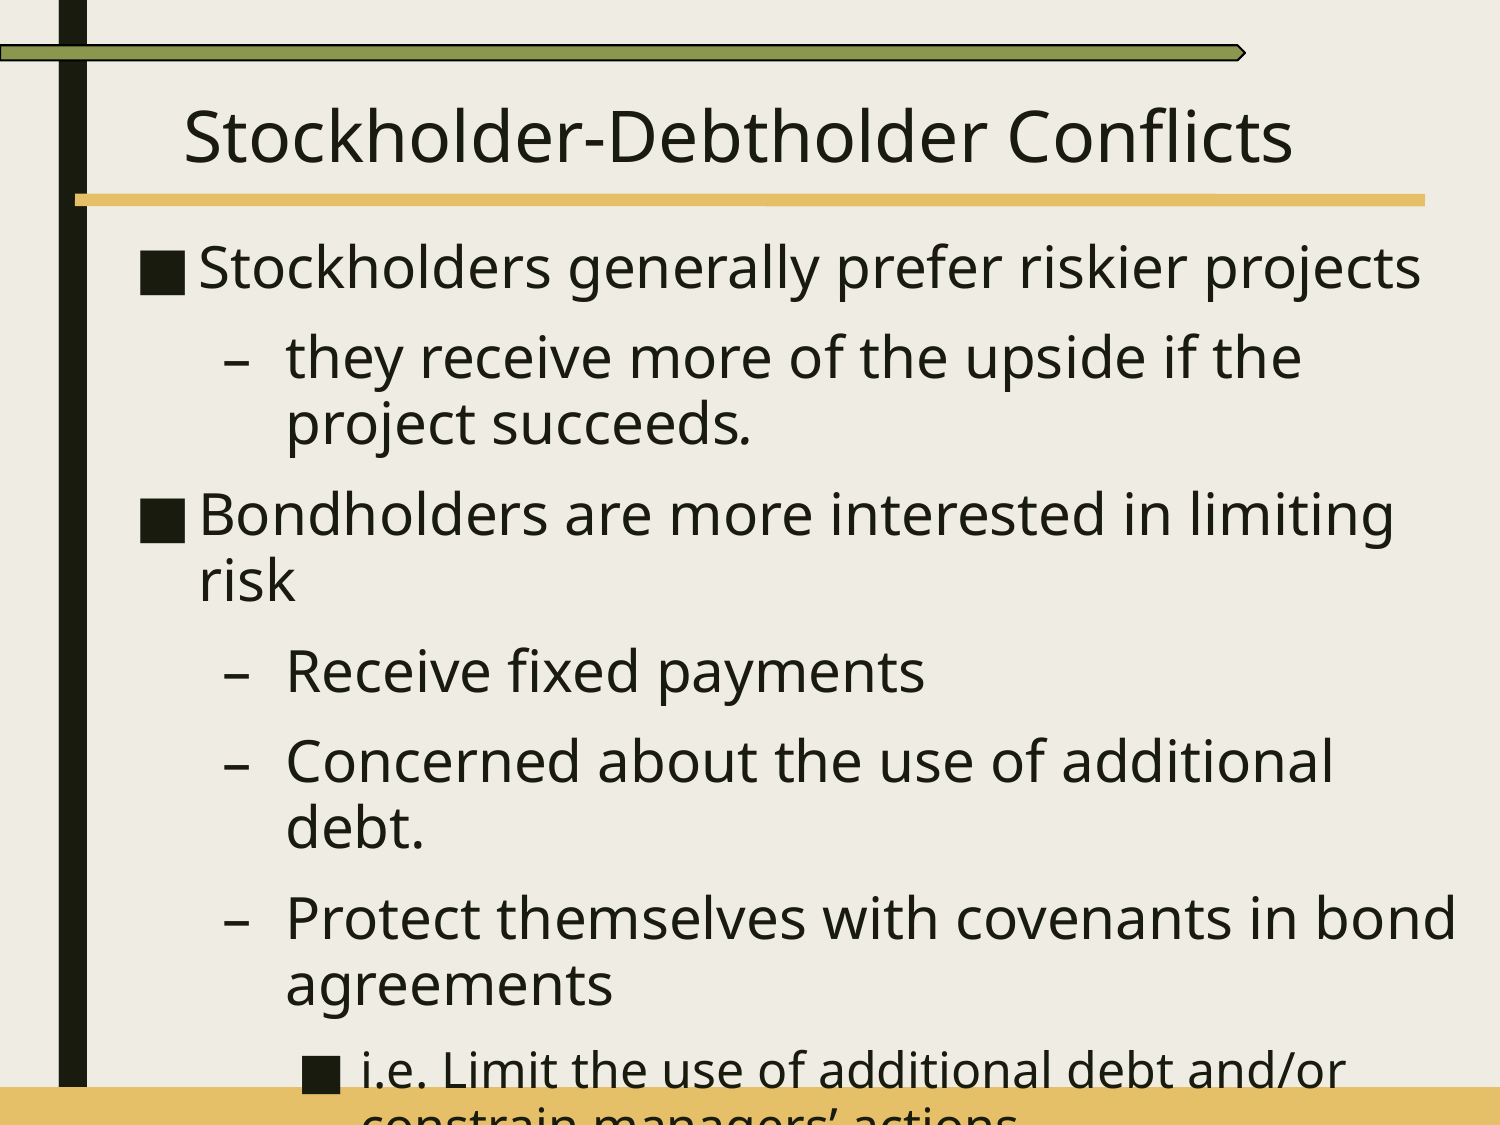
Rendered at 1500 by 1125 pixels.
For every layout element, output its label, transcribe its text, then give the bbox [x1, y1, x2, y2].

list Stockholders generally prefer riskier projects they receive more of the upside if the project succeeds. Bondholders are more interested in limiting risk Receive fixed payments Concerned about the use of additional debt. Protect themselves with covenants in bond agreements i.e. Limit the use of additional debt and/or constrain managers’ actions. [120, 228, 1475, 929]
title Stockholder-Debtholder Conflicts [168, 94, 1475, 228]
text_box [0, 42, 1248, 64]
